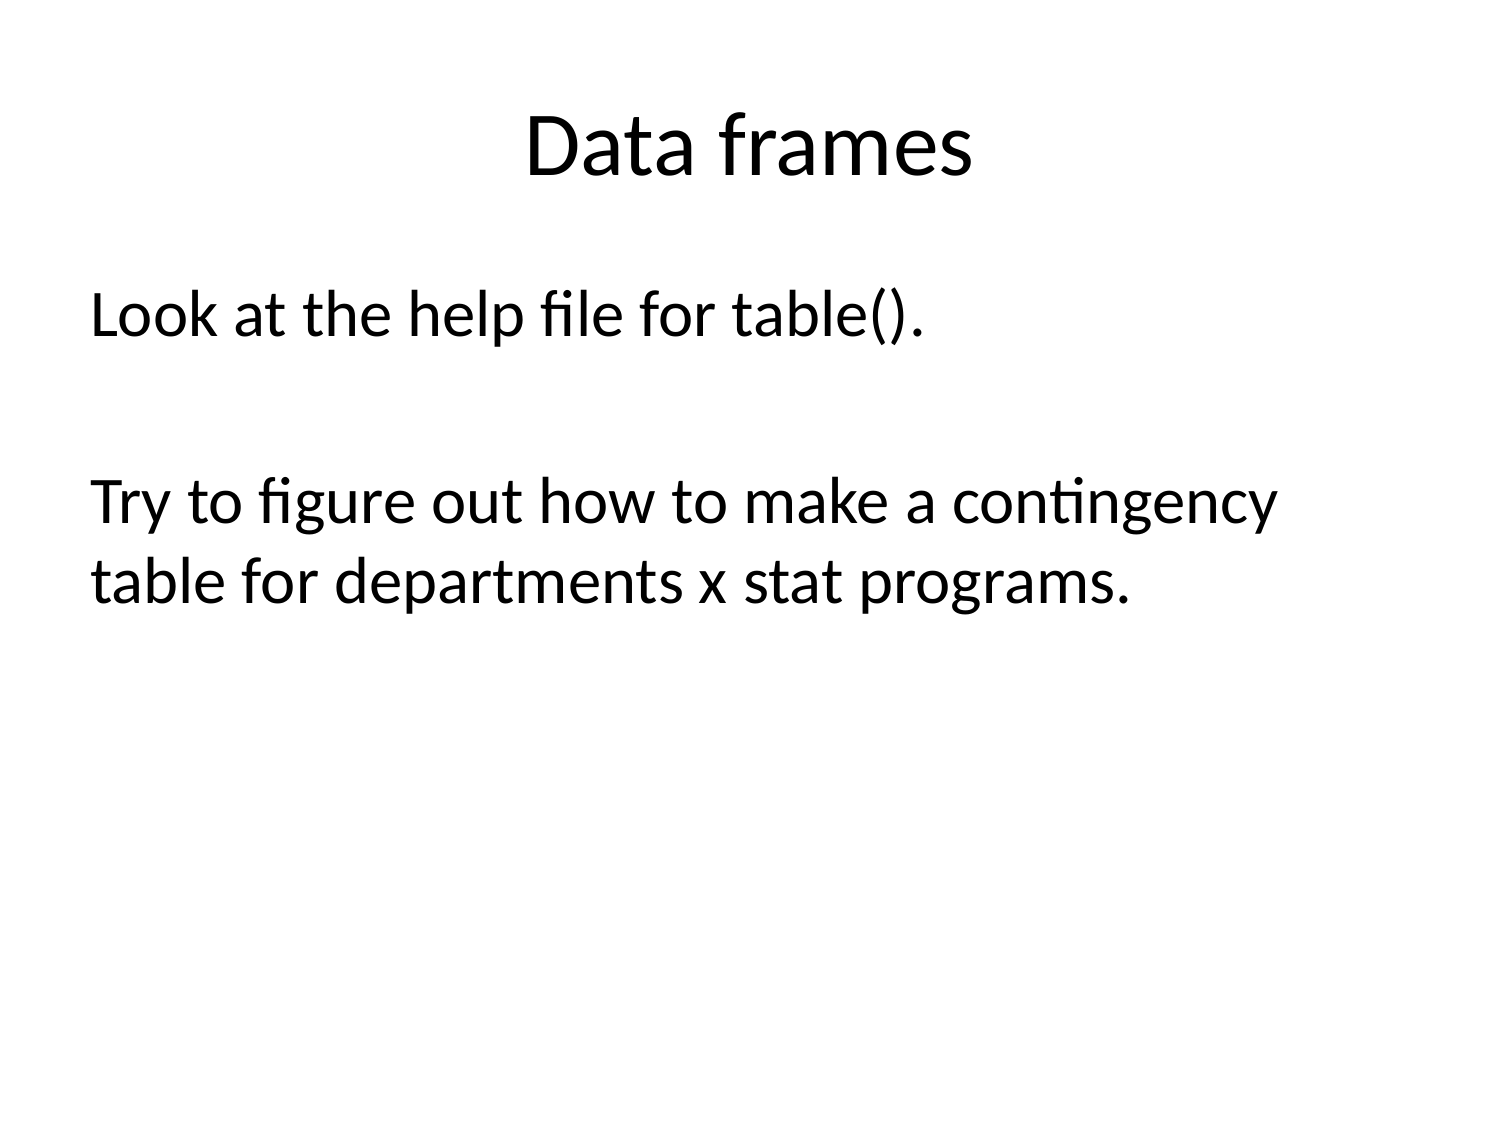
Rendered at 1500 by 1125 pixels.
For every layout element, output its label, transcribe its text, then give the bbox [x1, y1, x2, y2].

title Data frames [75, 45, 1425, 233]
list Look at the help file for table(). Try to figure out how to make a contingency table for departments x stat programs. [75, 262, 1425, 1005]
